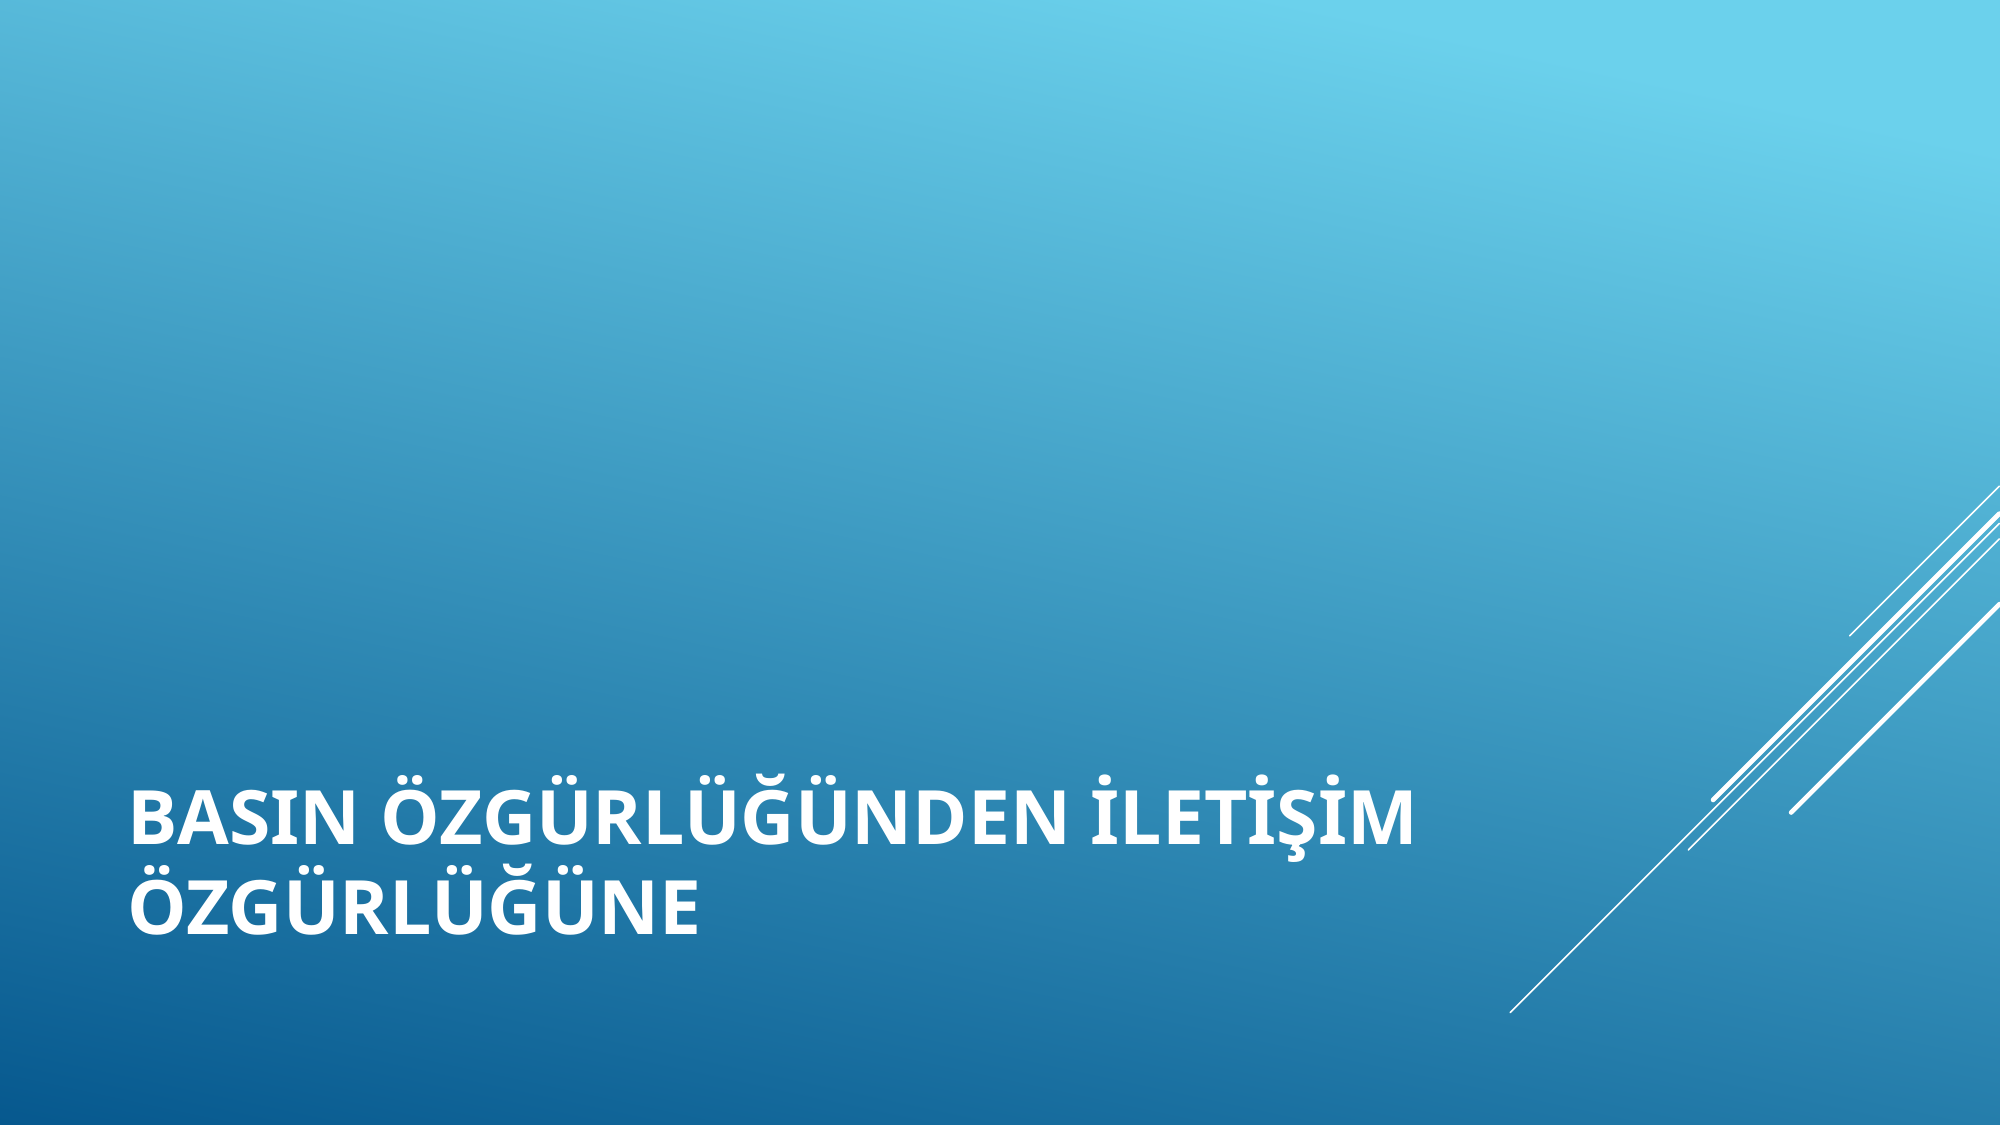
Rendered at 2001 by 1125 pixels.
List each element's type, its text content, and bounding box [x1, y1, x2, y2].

title BASIN ÖZGÜRLÜĞÜNDEN İLETİŞİM ÖZGÜRLÜĞÜNE [112, 736, 1513, 984]
